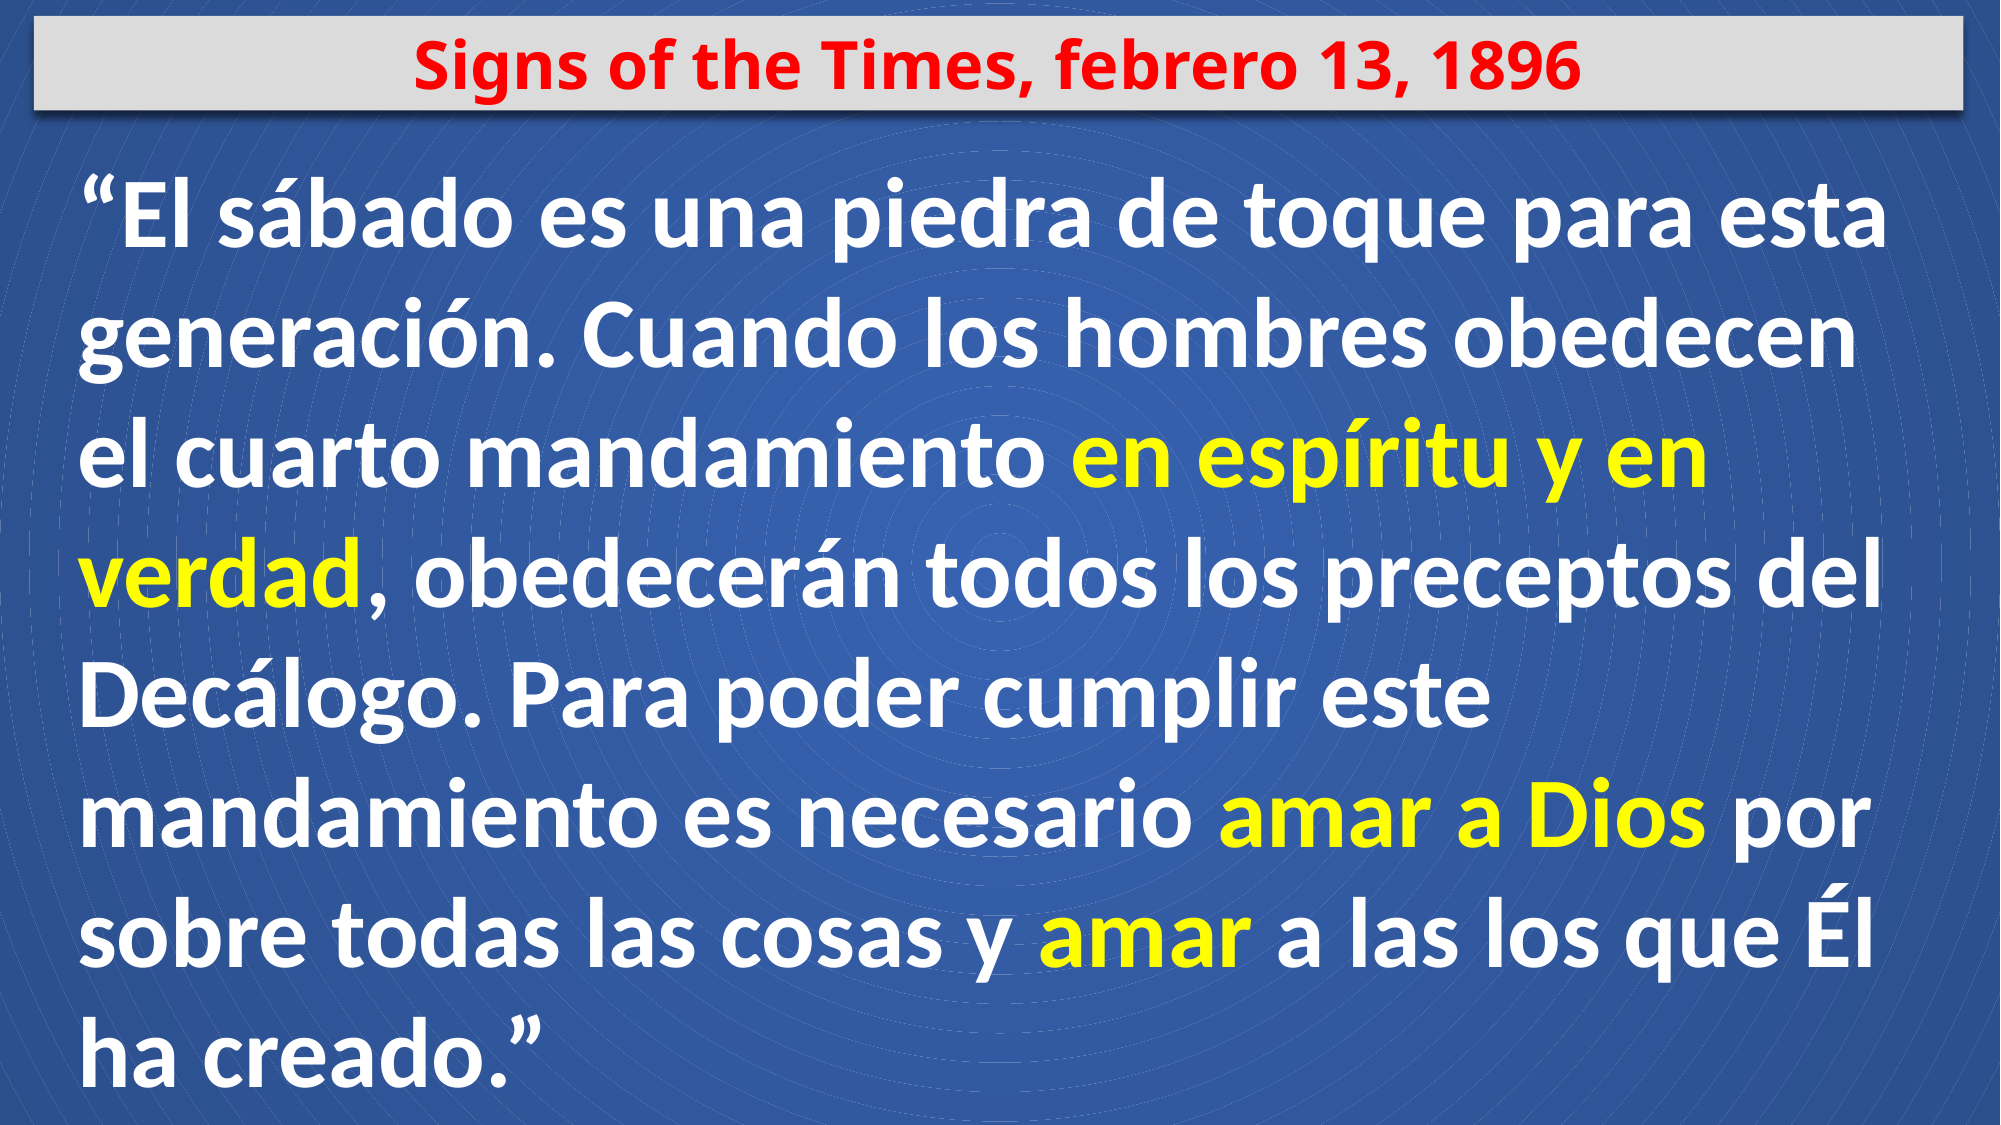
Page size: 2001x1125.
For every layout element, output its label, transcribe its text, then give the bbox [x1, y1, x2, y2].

text_box “El sábado es una piedra de toque para esta generación. Cuando los hombres obedecen el cuarto mandamiento en espíritu y en verdad, obedecerán todos los preceptos del Decálogo. Para poder cumplir este mandamiento es necesario amar a Dios por sobre todas las cosas y amar a las los que Él ha creado.” [62, 140, 1935, 1115]
text_box Signs of the Times, febrero 13, 1896 [33, 15, 1964, 111]
